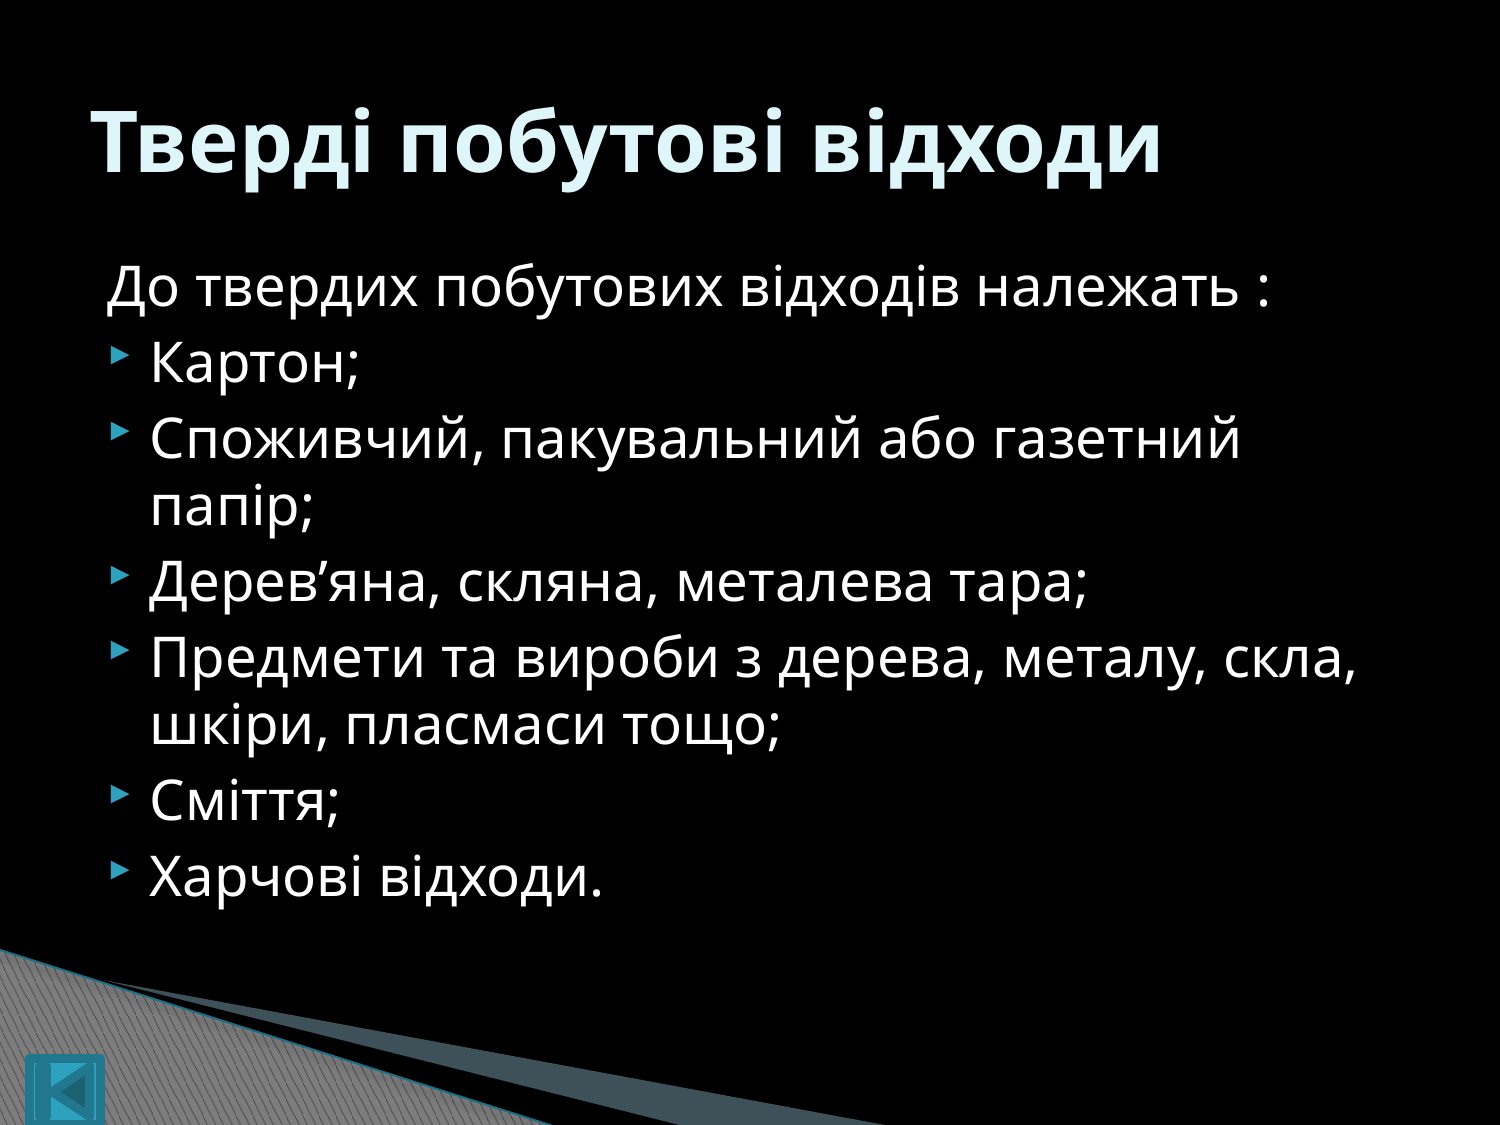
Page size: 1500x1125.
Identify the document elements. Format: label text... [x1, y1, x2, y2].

picture [0, 952, 543, 1125]
list До твердих побутових відходів належать : Картон; Споживчий, пакувальний або газетний папір; Дерев’яна, скляна, металева тара; Предмети та вироби з дерева, металу, скла, шкіри, пласмаси тощо; Сміття; Харчові відходи. [75, 243, 1425, 986]
title Тверді побутові відходи [75, 45, 1425, 233]
text_box [25, 1054, 105, 1125]
